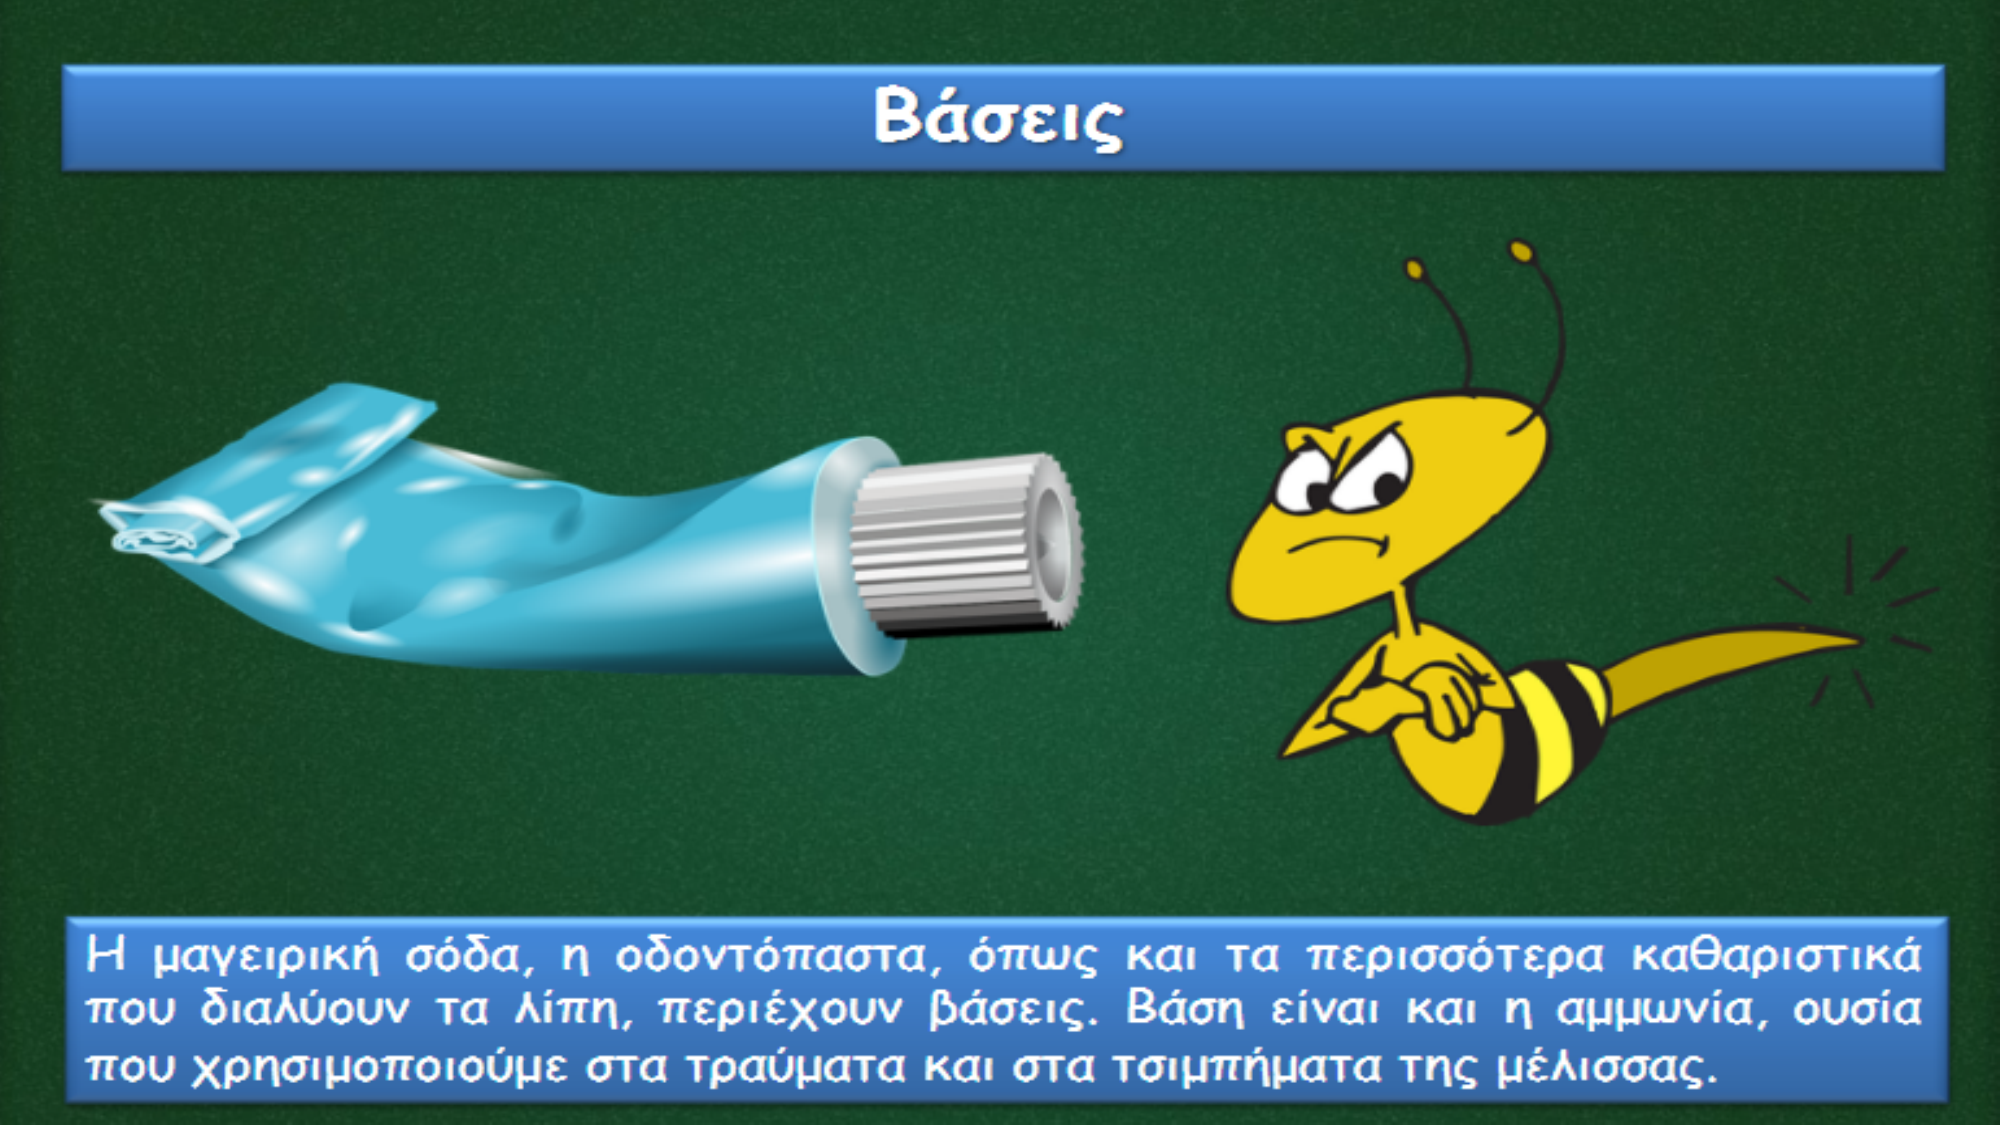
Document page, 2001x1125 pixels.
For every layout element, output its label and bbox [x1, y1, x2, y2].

list [0, 0, 2000, 1125]
